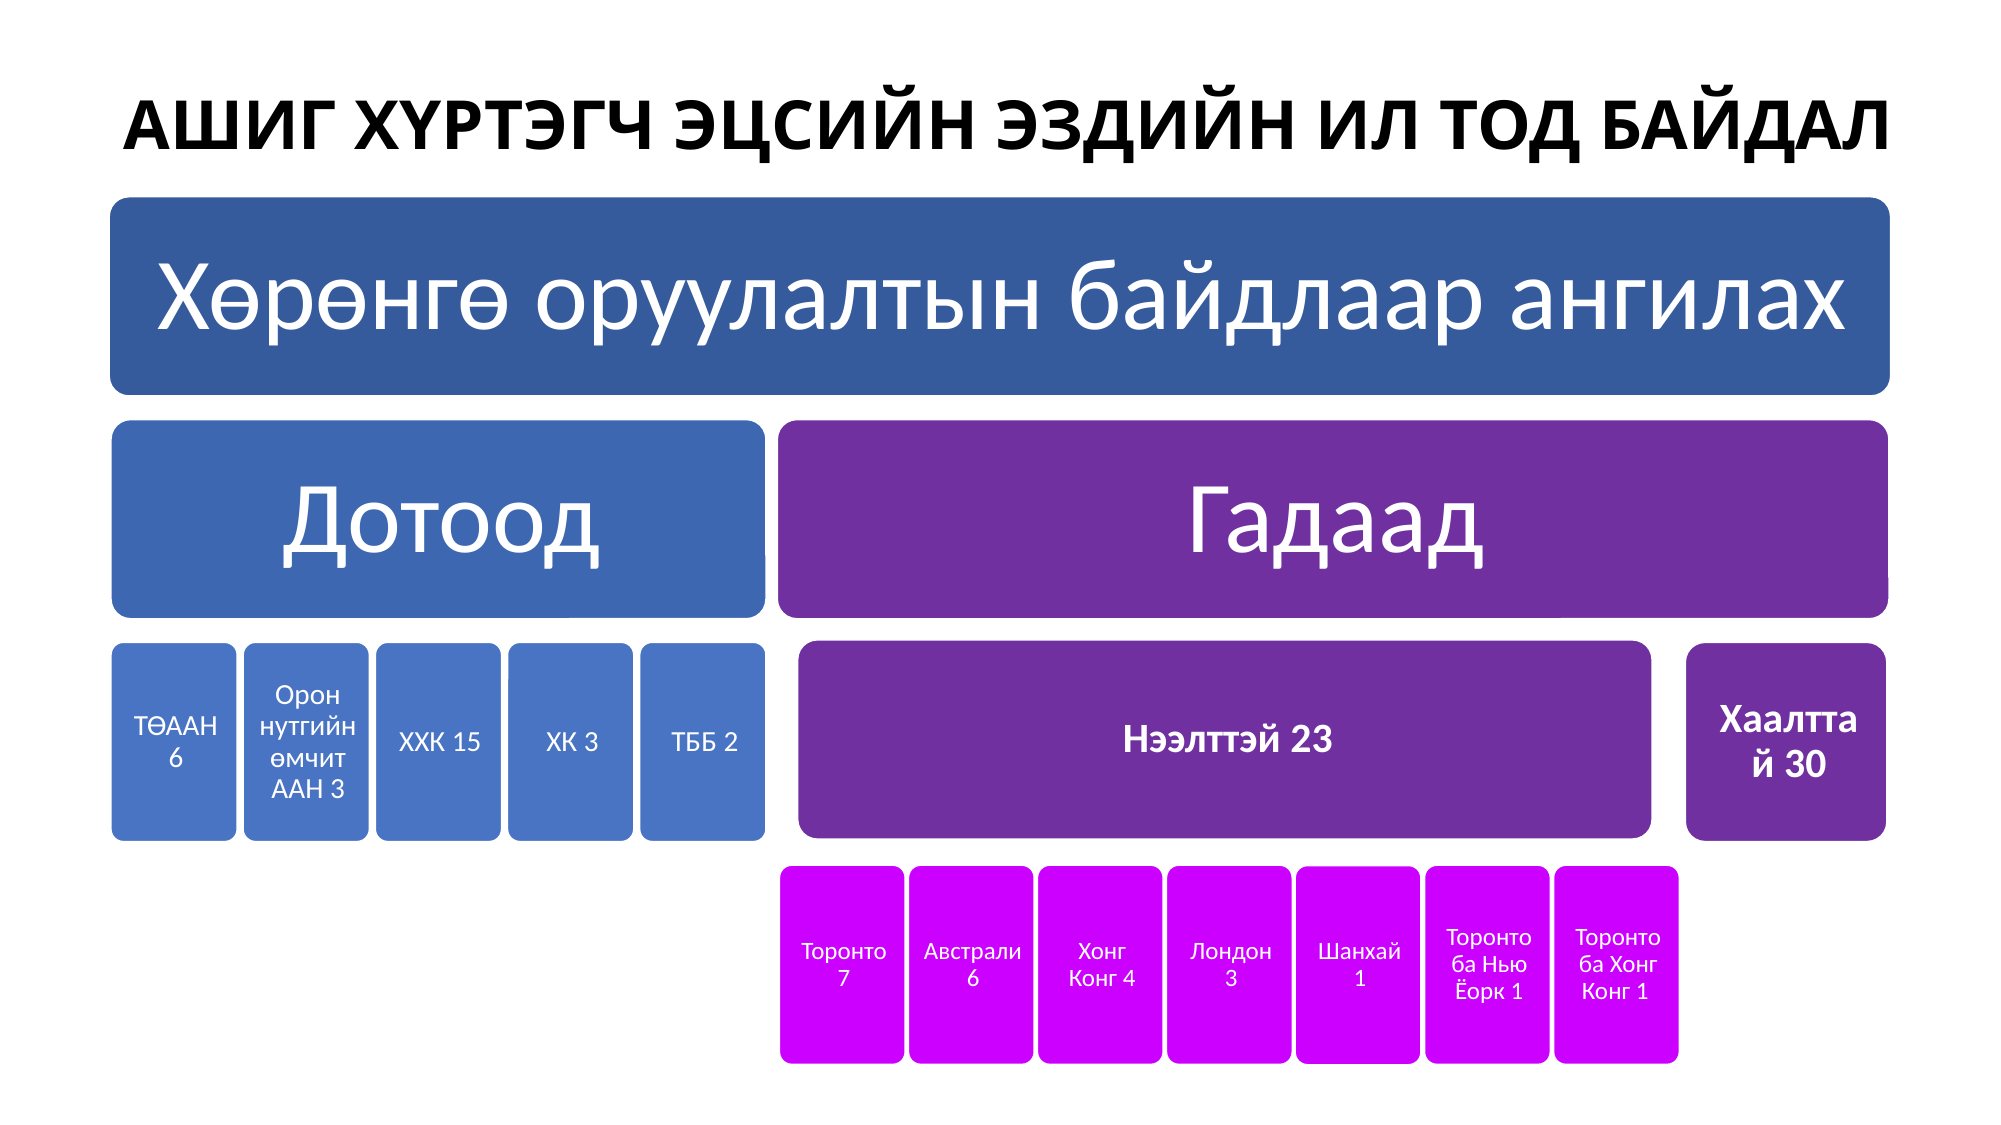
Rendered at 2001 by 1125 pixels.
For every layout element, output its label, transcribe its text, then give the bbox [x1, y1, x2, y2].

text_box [108, 196, 1892, 1066]
title АШИГ ХҮРТЭГЧ ЭЦСИЙН ЭЗДИЙН ИЛ ТОД БАЙДАЛ [108, 59, 1944, 197]
